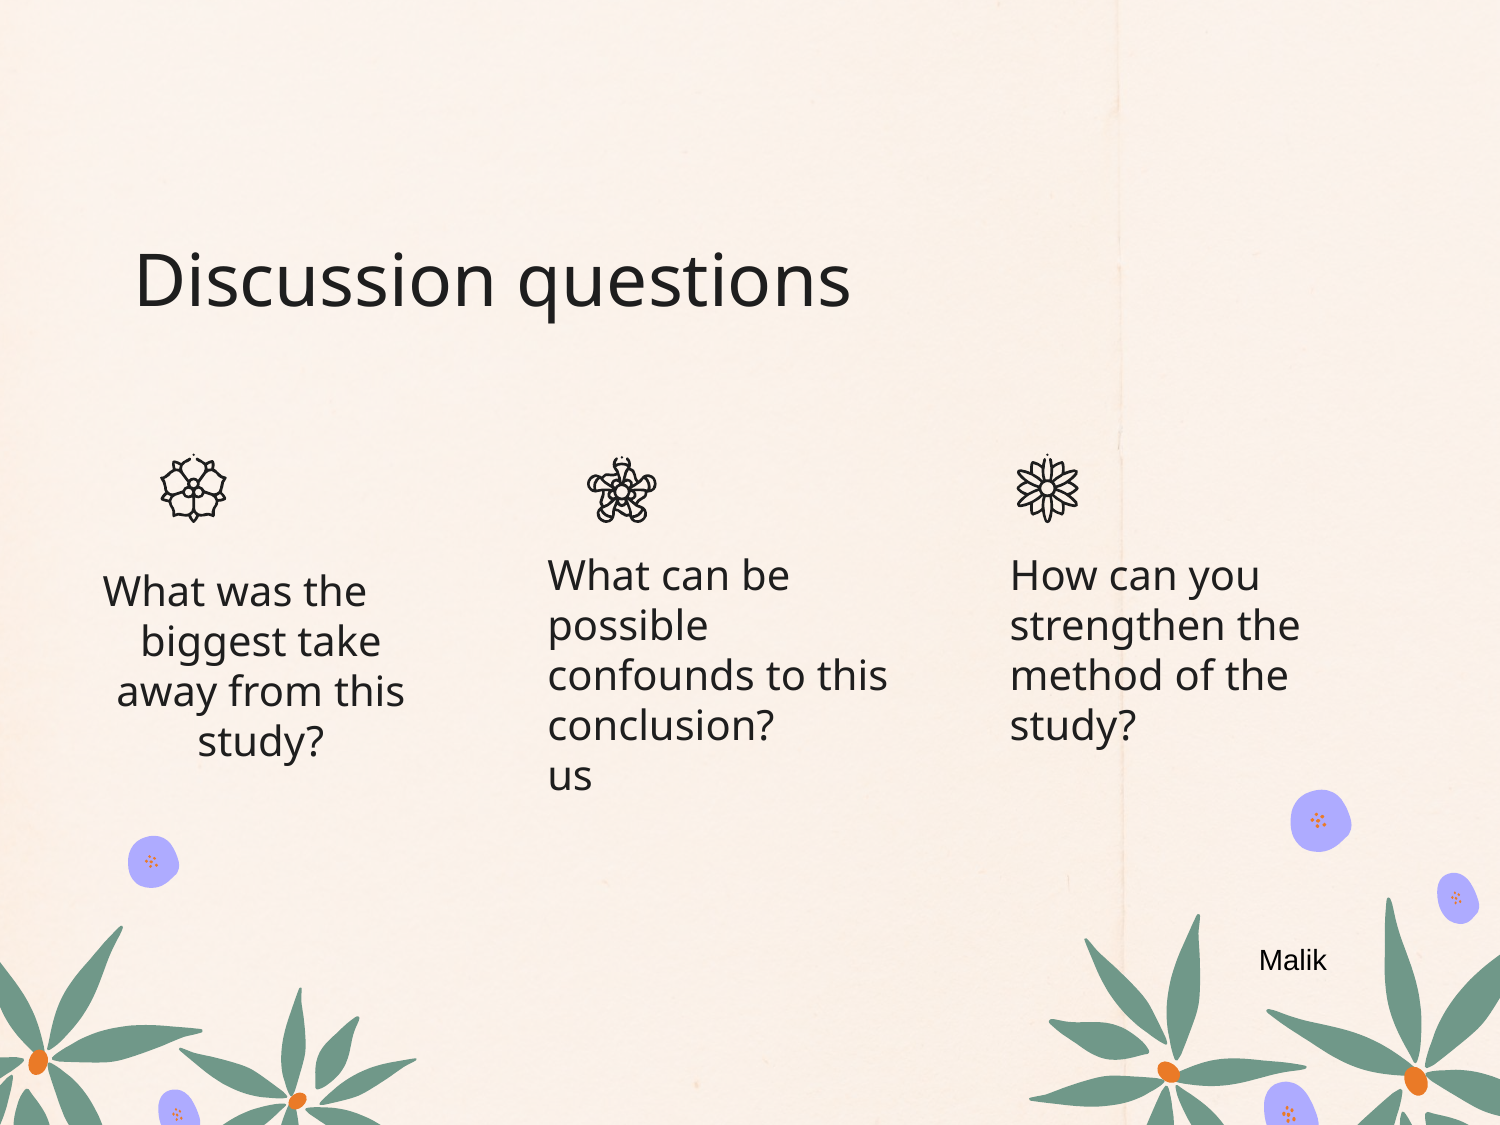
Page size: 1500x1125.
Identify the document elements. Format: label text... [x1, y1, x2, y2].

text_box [1278, 780, 1360, 862]
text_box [159, 453, 228, 524]
title Discussion questions [118, 218, 1382, 332]
subtitle What can be possible confounds to this conclusion? us [532, 737, 915, 815]
subtitle What was the biggest take away from this study? [16, 703, 431, 780]
subtitle How can you strengthen the method of the study? [994, 687, 1360, 765]
text_box Malik [1244, 933, 1411, 984]
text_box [586, 455, 657, 524]
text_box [1016, 453, 1079, 524]
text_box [117, 828, 186, 897]
